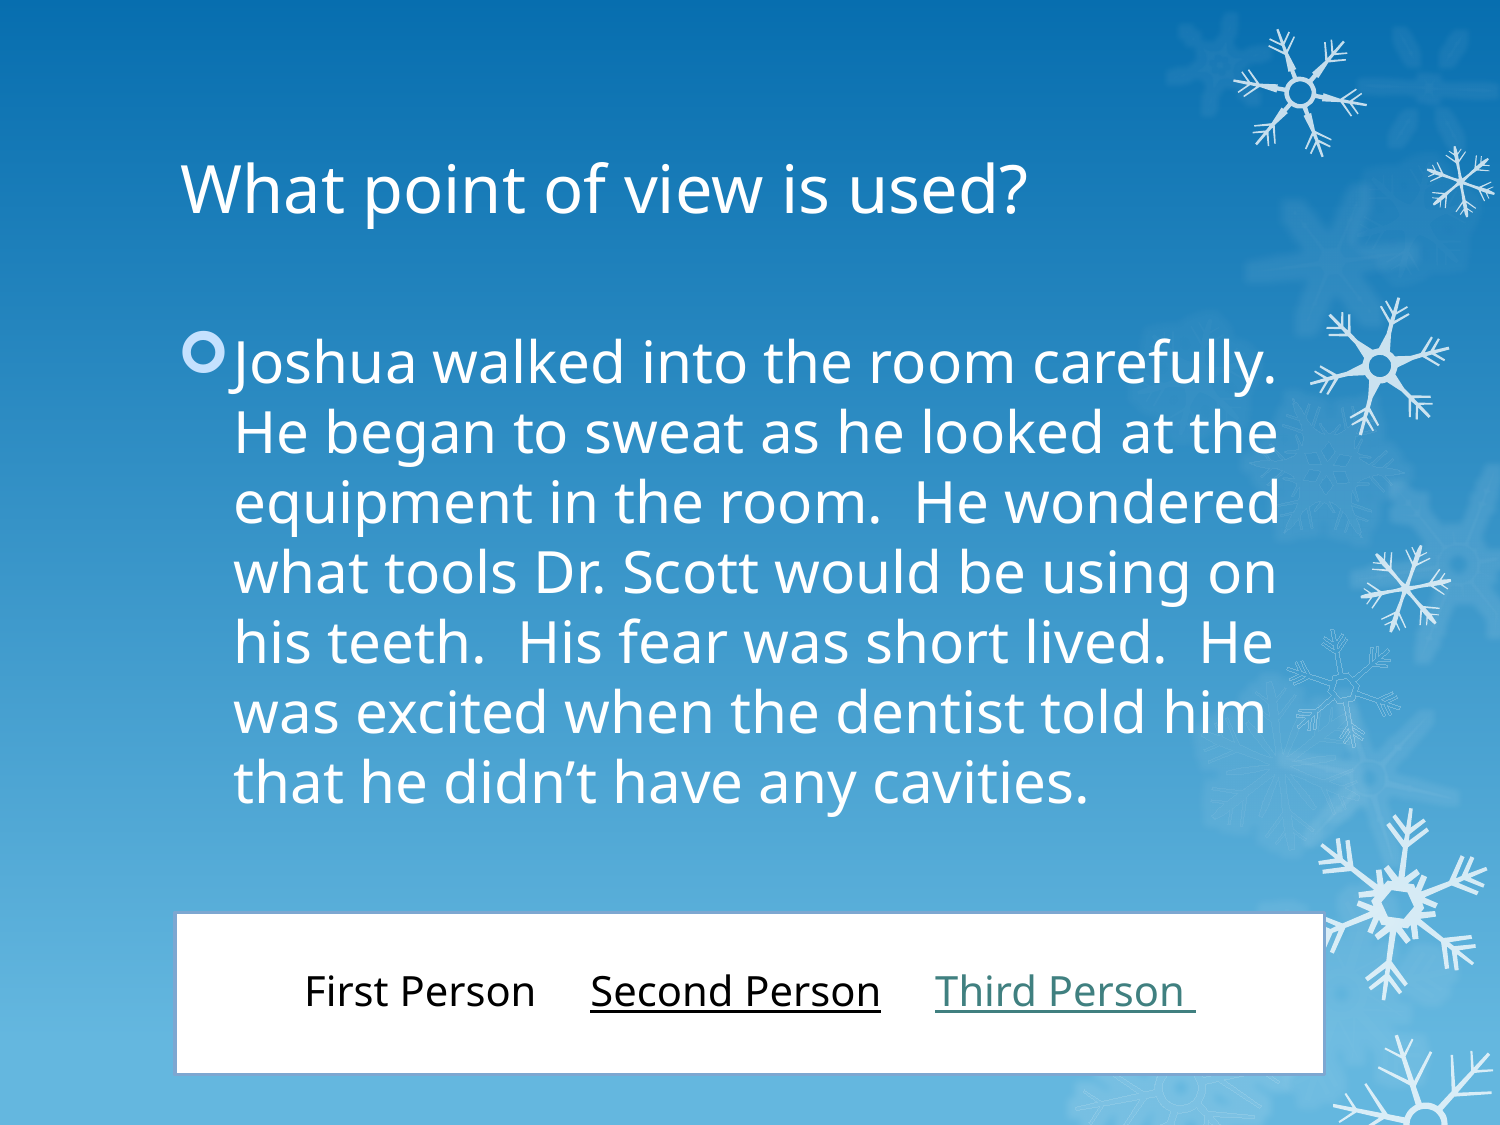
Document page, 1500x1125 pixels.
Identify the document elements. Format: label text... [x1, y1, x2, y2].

text_box First Person Second Person Third Person [173, 911, 1326, 1076]
title What point of view is used? [165, 110, 1335, 263]
list Joshua walked into the room carefully. He began to sweat as he looked at the equipment in the room. He wondered what tools Dr. Scott would be using on his teeth. His fear was short lived. He was excited when the dentist told him that he didn’t have any cavities. [162, 237, 1332, 903]
